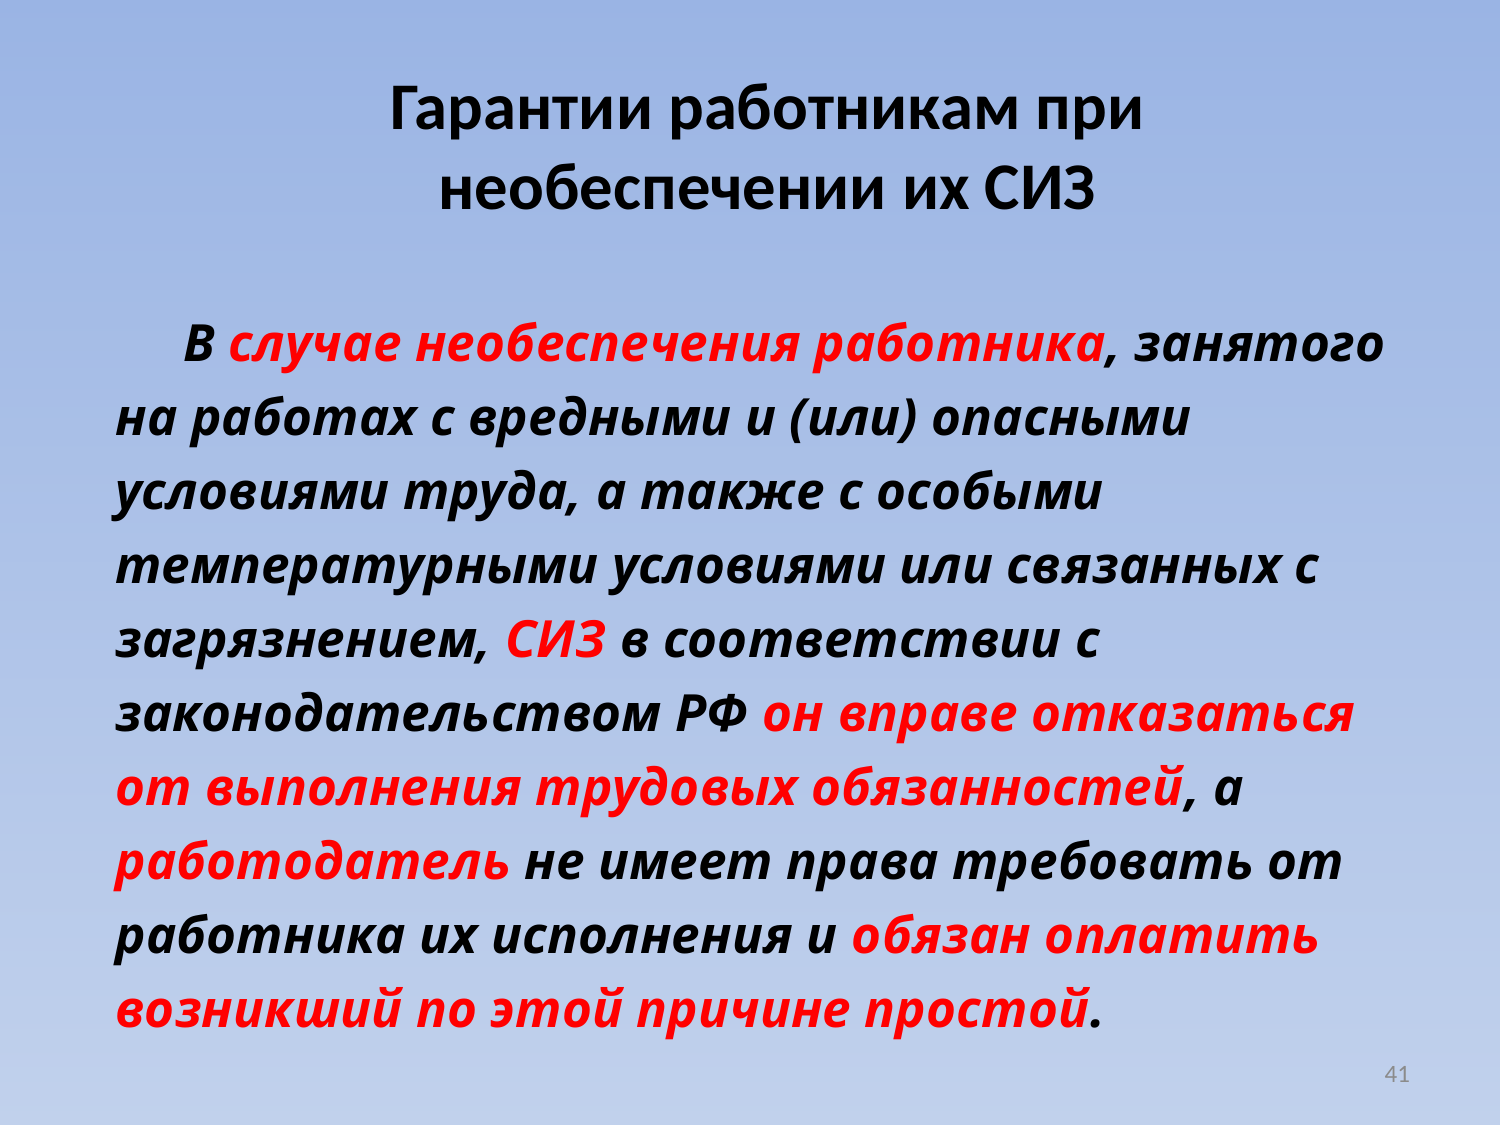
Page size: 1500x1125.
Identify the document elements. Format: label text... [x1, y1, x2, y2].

slide_number 41 [1316, 1042, 1425, 1103]
title Гарантии работникам при необеспечении их СИЗ [206, 54, 1330, 232]
list В случае необеспечения работника, занятого на работах с вредными и (или) опасными условиями труда, а также с особыми температурными условиями или связанных с загрязнением, СИЗ в соответствии с законодательством РФ он вправе отказаться от выполнения трудовых обязанностей, а работодатель не имеет права требовать от работника их исполнения и обязан оплатить возникший по этой причине простой. [100, 290, 1412, 1095]
